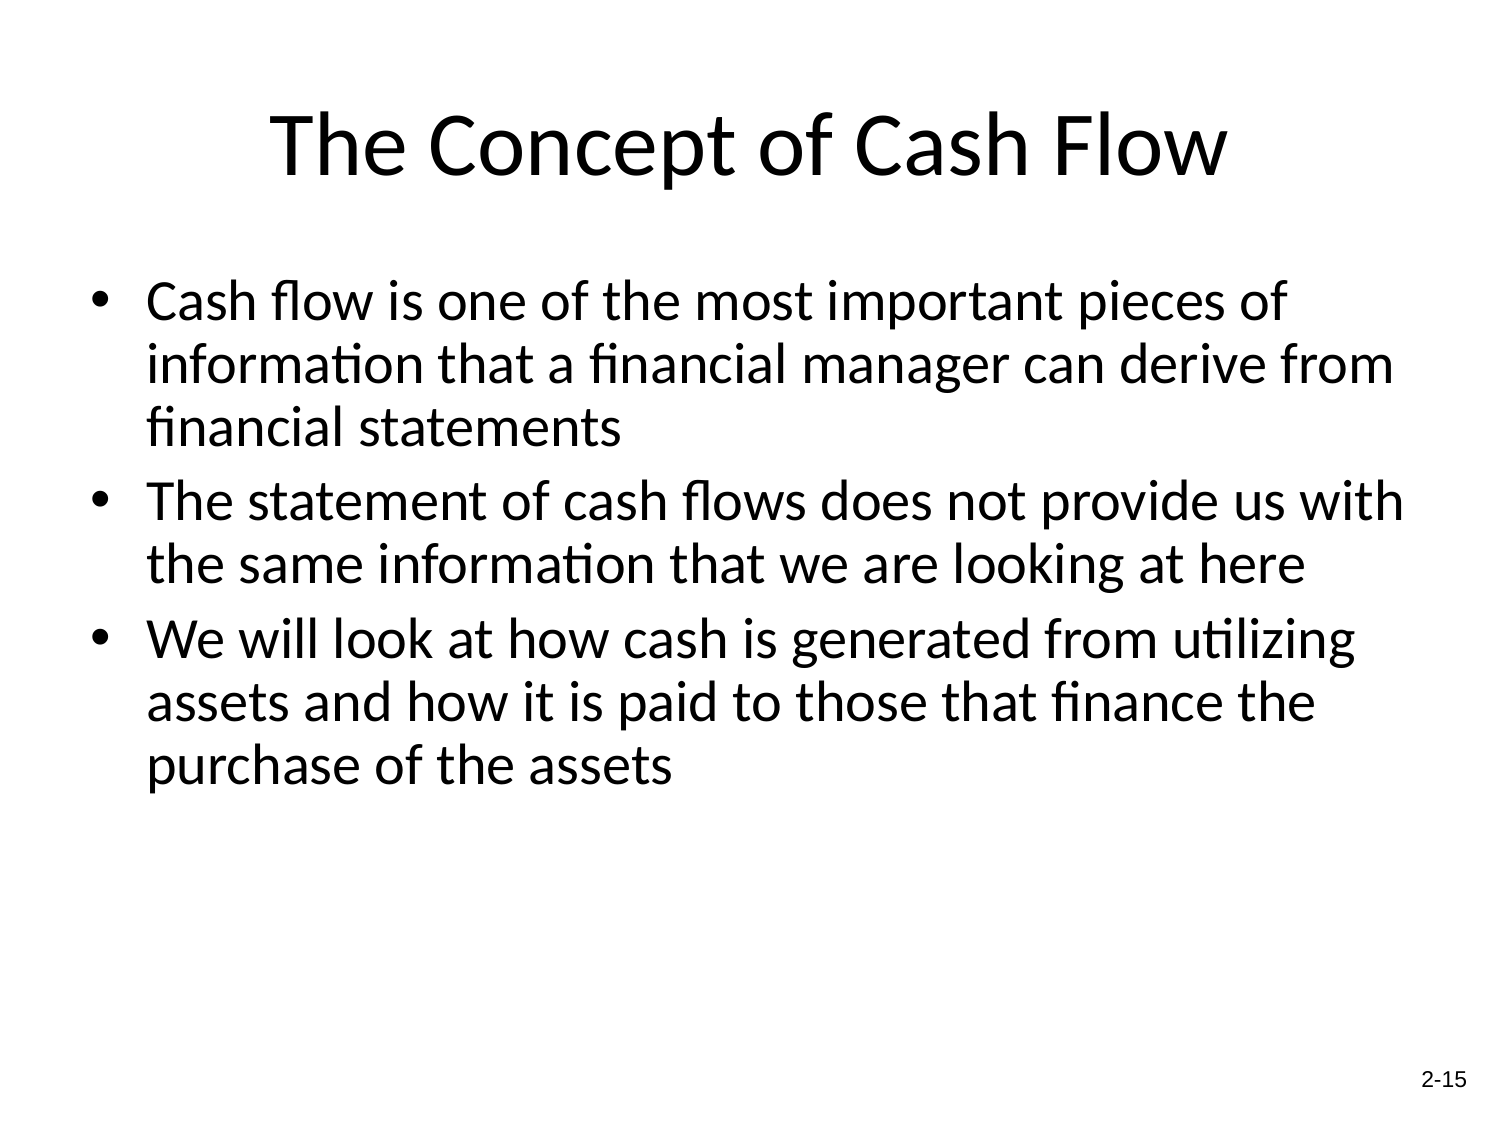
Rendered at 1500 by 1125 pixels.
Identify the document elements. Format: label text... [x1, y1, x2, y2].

title The Concept of Cash Flow [74, 44, 1426, 233]
text_box 2-14 [1366, 1057, 1500, 1100]
list Cash flow is one of the most important pieces of information that a financial manager can derive from financial statements The statement of cash flows does not provide us with the same information that we are looking at here We will look at how cash is generated from utilizing assets and how it is paid to those that finance the purchase of the assets [74, 262, 1426, 1006]
